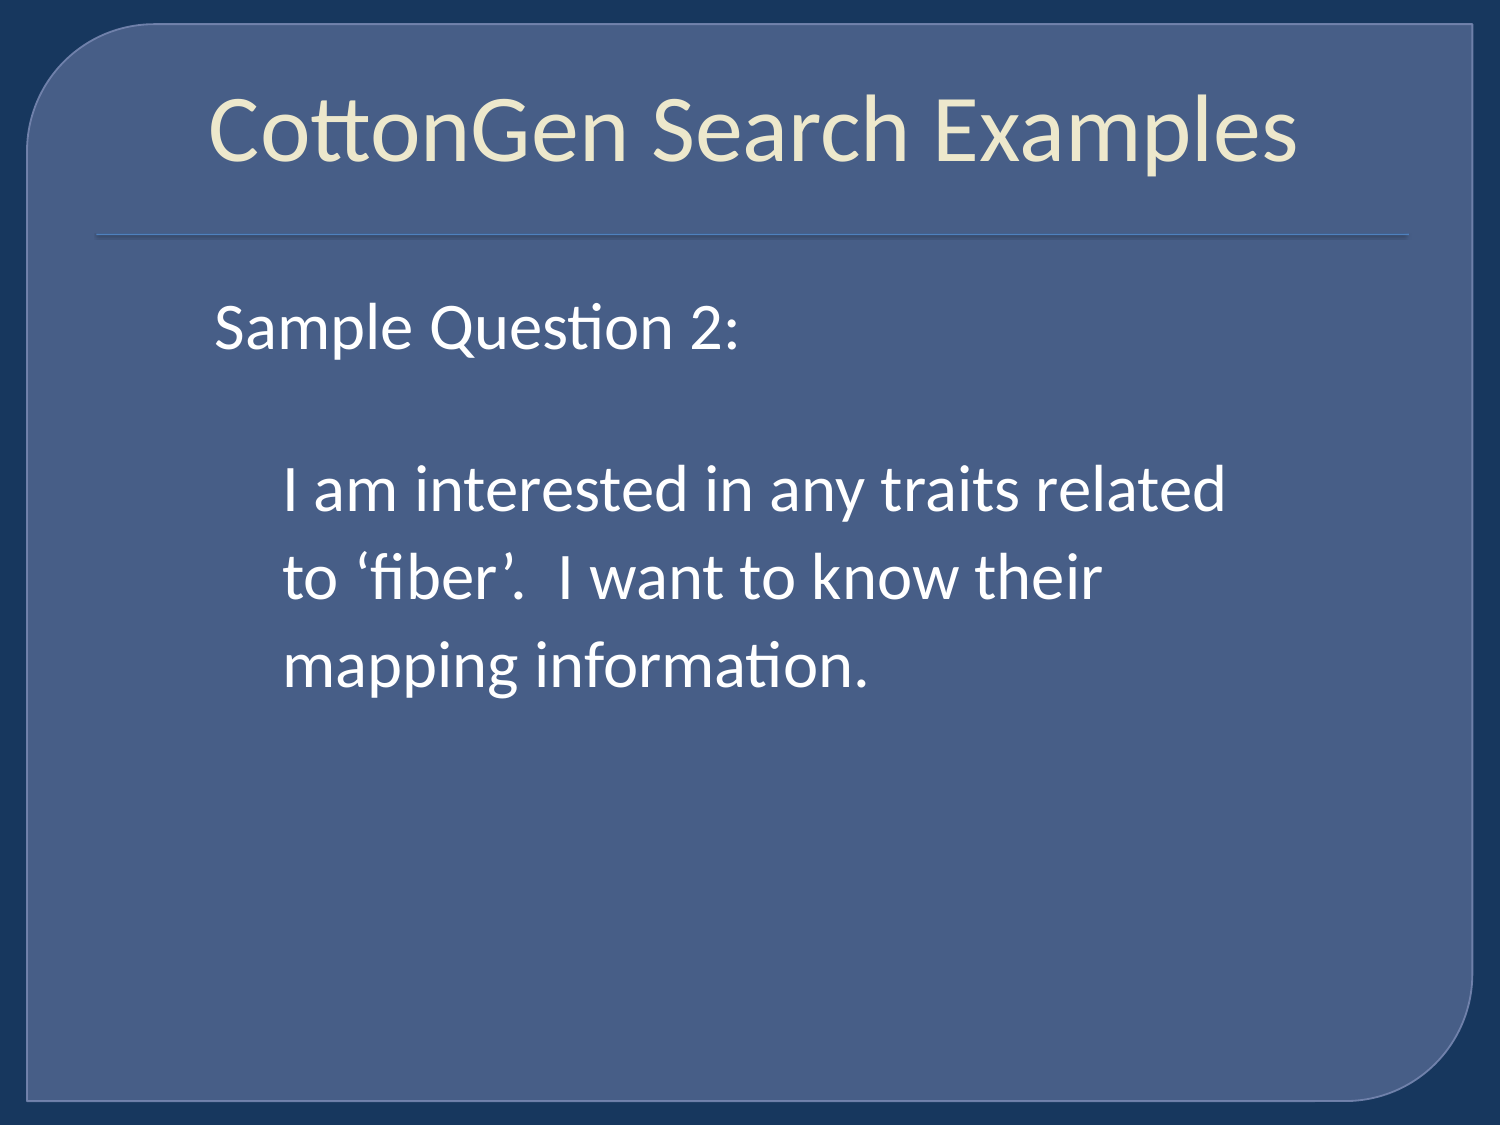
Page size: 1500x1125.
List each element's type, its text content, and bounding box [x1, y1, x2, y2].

text_box Sample Question 2: I am interested in any traits related to ‘fiber’. I want to know their mapping information. [199, 275, 1250, 1018]
text_box CottonGen Search Examples [74, 41, 1425, 188]
